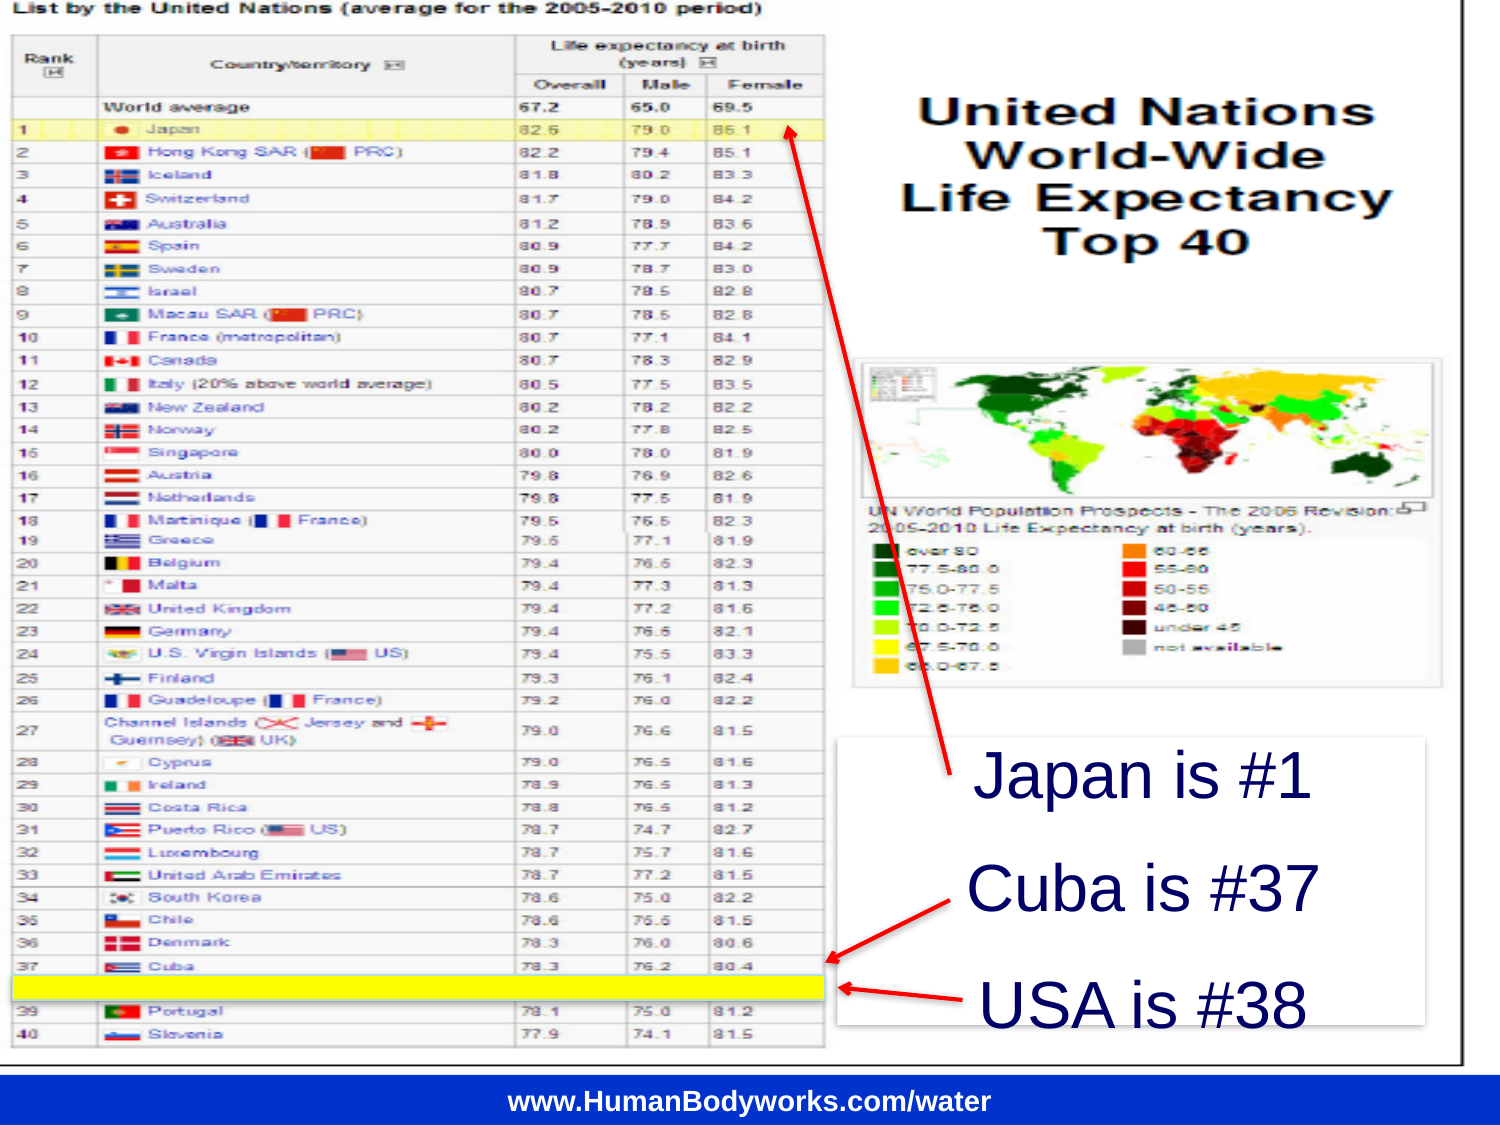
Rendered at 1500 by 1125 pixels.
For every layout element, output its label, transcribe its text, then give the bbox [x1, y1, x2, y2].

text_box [837, 987, 963, 1001]
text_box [824, 899, 951, 963]
text_box www.HumanBodyworks.com/water [0, 1093, 1500, 1125]
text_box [787, 124, 951, 776]
picture [0, 0, 1500, 1087]
